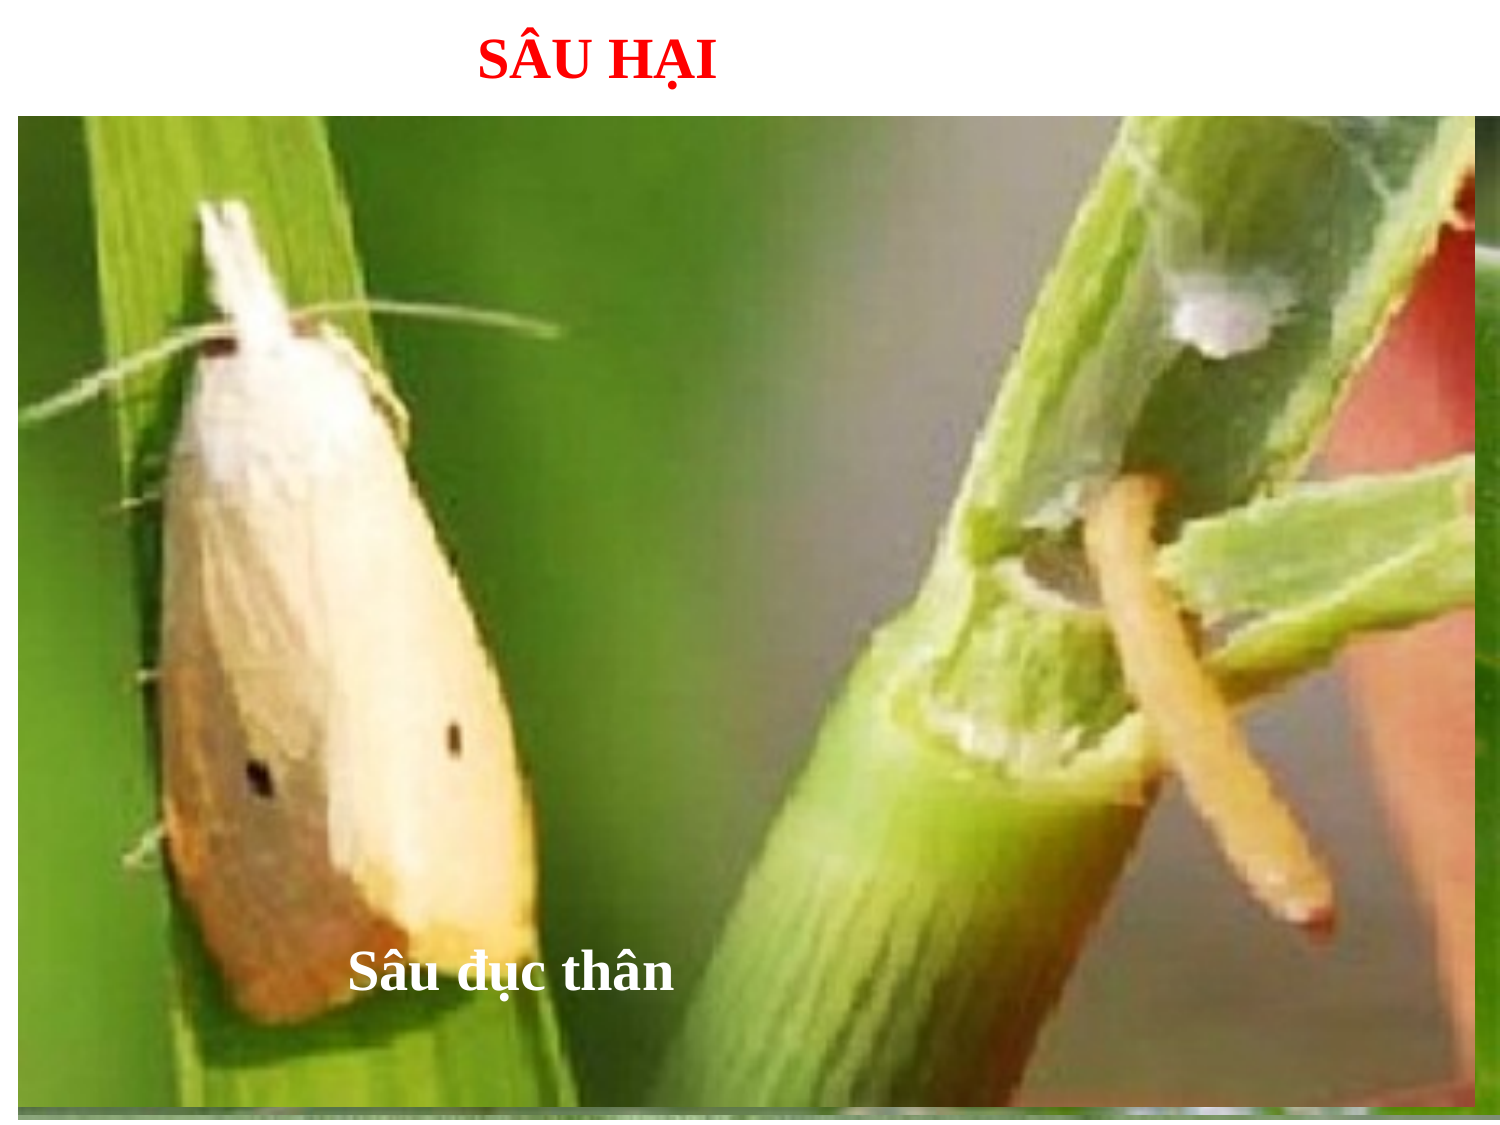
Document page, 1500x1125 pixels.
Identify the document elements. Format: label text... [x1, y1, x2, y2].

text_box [18, 116, 1500, 1120]
text_box SÂU HẠI [462, 12, 1013, 98]
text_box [18, 116, 1476, 1107]
